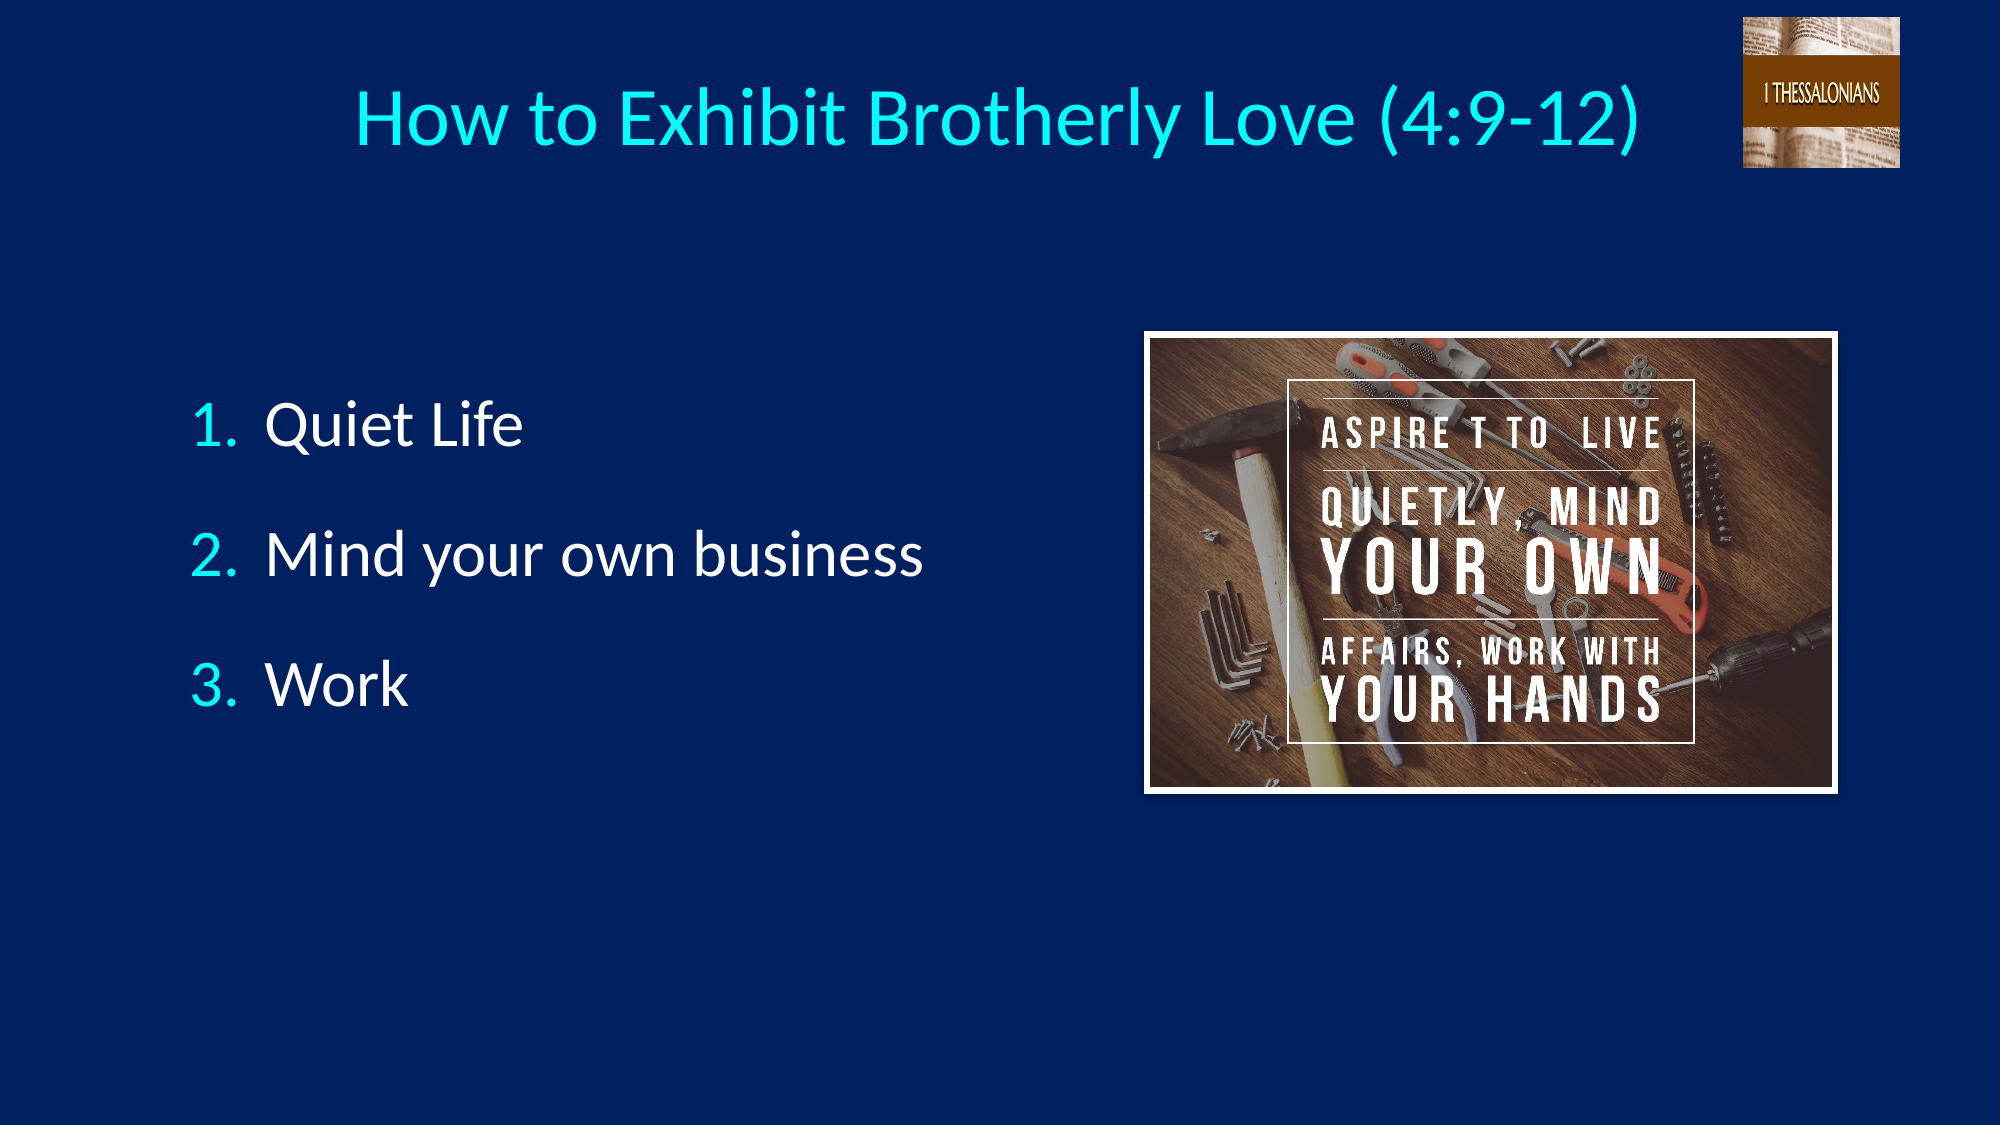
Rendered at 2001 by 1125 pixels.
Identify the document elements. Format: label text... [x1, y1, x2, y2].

picture [1149, 337, 1832, 788]
title How to Exhibit Brotherly Love (4:9-12) [324, 37, 1675, 188]
picture [1742, 16, 1901, 168]
list Quiet Life Mind your own business Work [174, 371, 976, 754]
